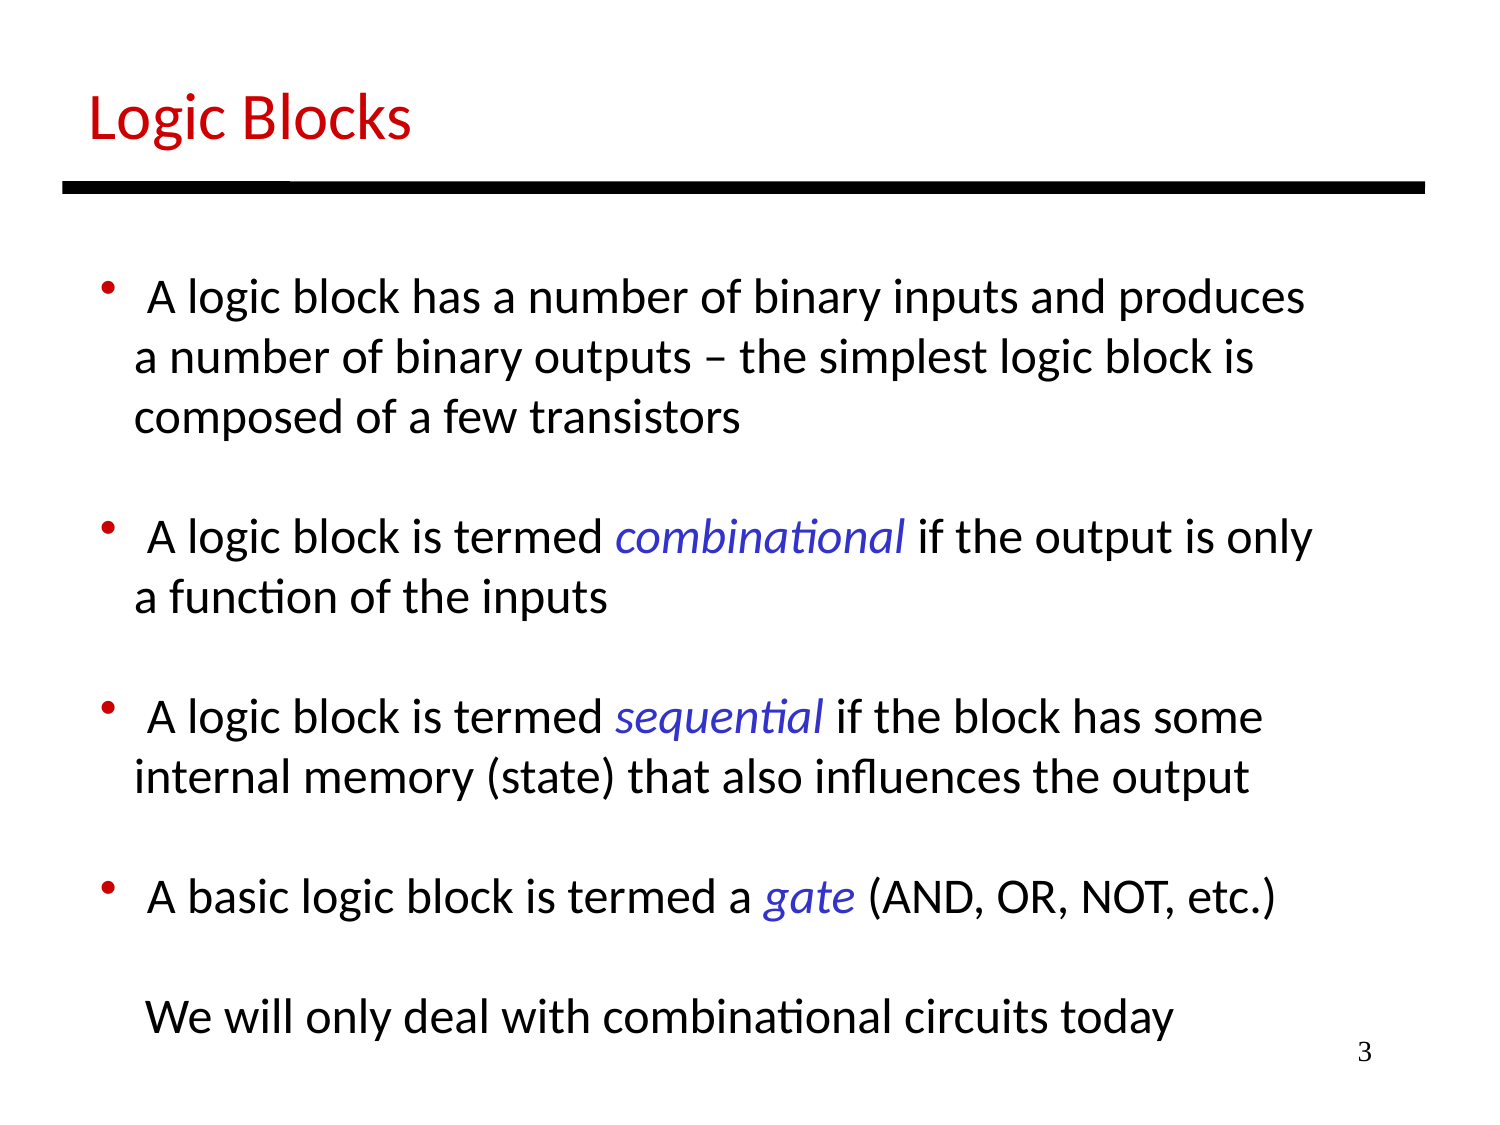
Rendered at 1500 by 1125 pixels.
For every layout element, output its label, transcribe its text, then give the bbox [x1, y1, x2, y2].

slide_number 3 [1074, 1025, 1388, 1100]
text_box A logic block has a number of binary inputs and produces a number of binary outputs – the simplest logic block is composed of a few transistors A logic block is termed combinational if the output is only a function of the inputs A logic block is termed sequential if the block has some internal memory (state) that also influences the output A basic logic block is termed a gate (AND, OR, NOT, etc.) We will only deal with combinational circuits today [85, 256, 1329, 1052]
text_box Logic Blocks [74, 65, 428, 160]
